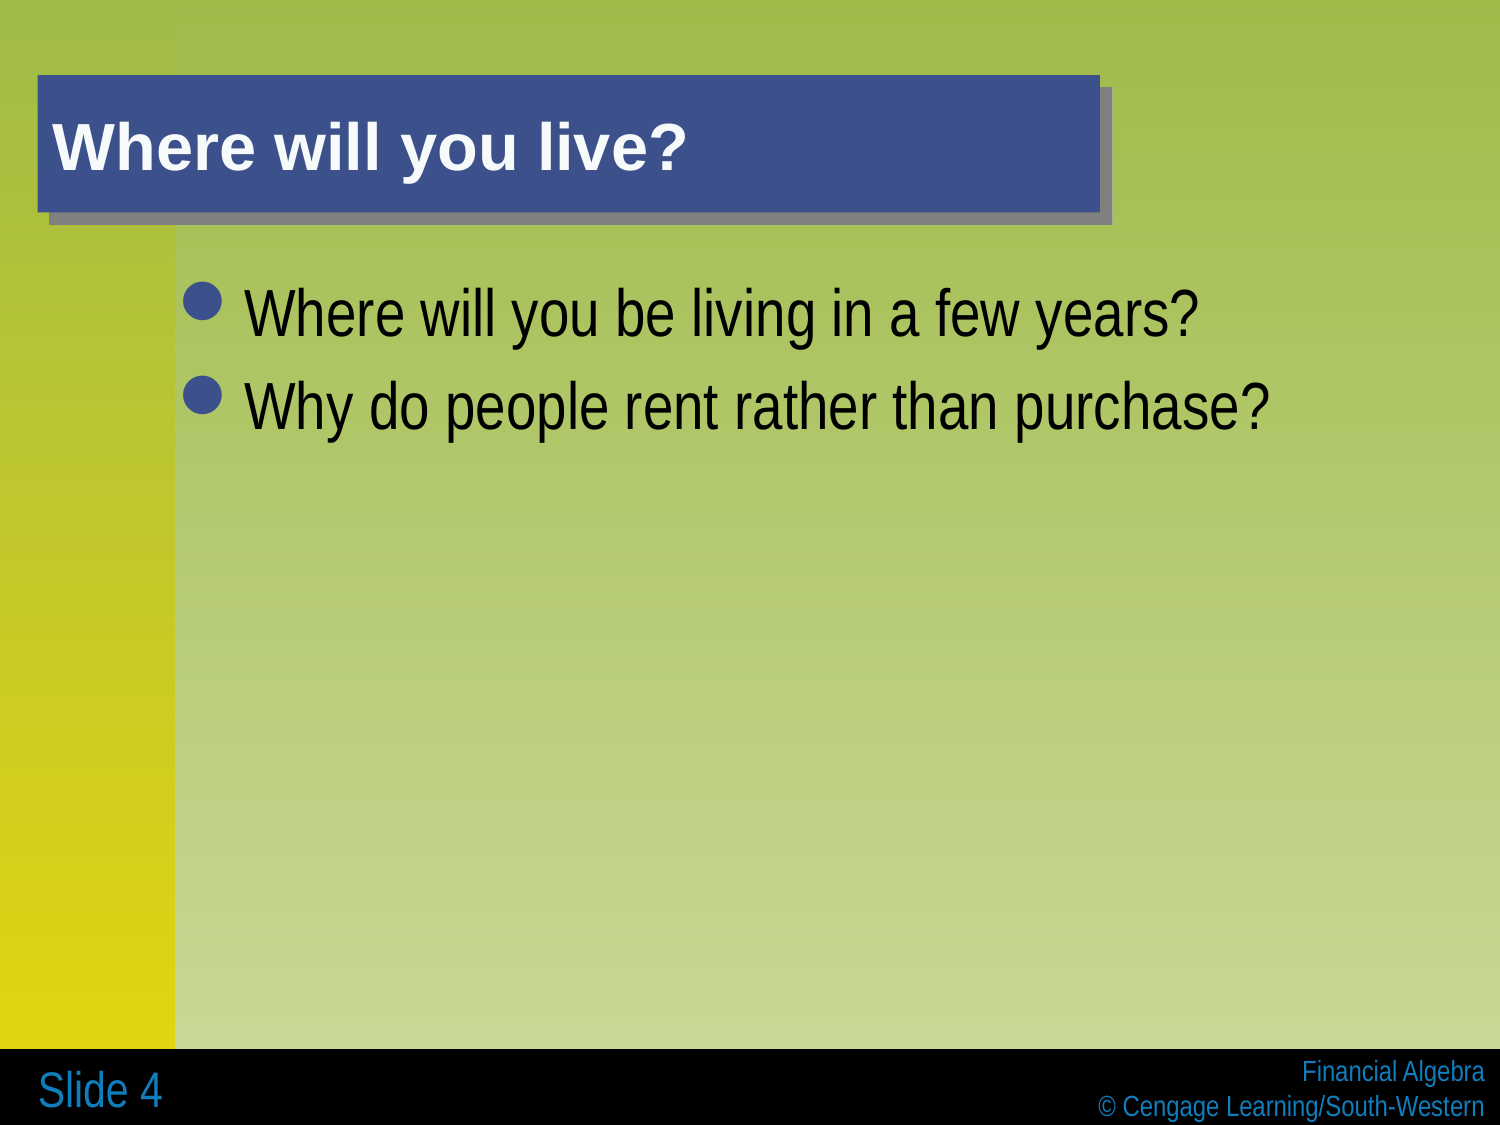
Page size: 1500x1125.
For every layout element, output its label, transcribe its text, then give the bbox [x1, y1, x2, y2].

slide_number Slide 4 [0, 1050, 330, 1125]
title Where will you live? [37, 75, 1100, 213]
list Where will you be living in a few years? Why do people rent rather than purchase? [162, 262, 1438, 1013]
